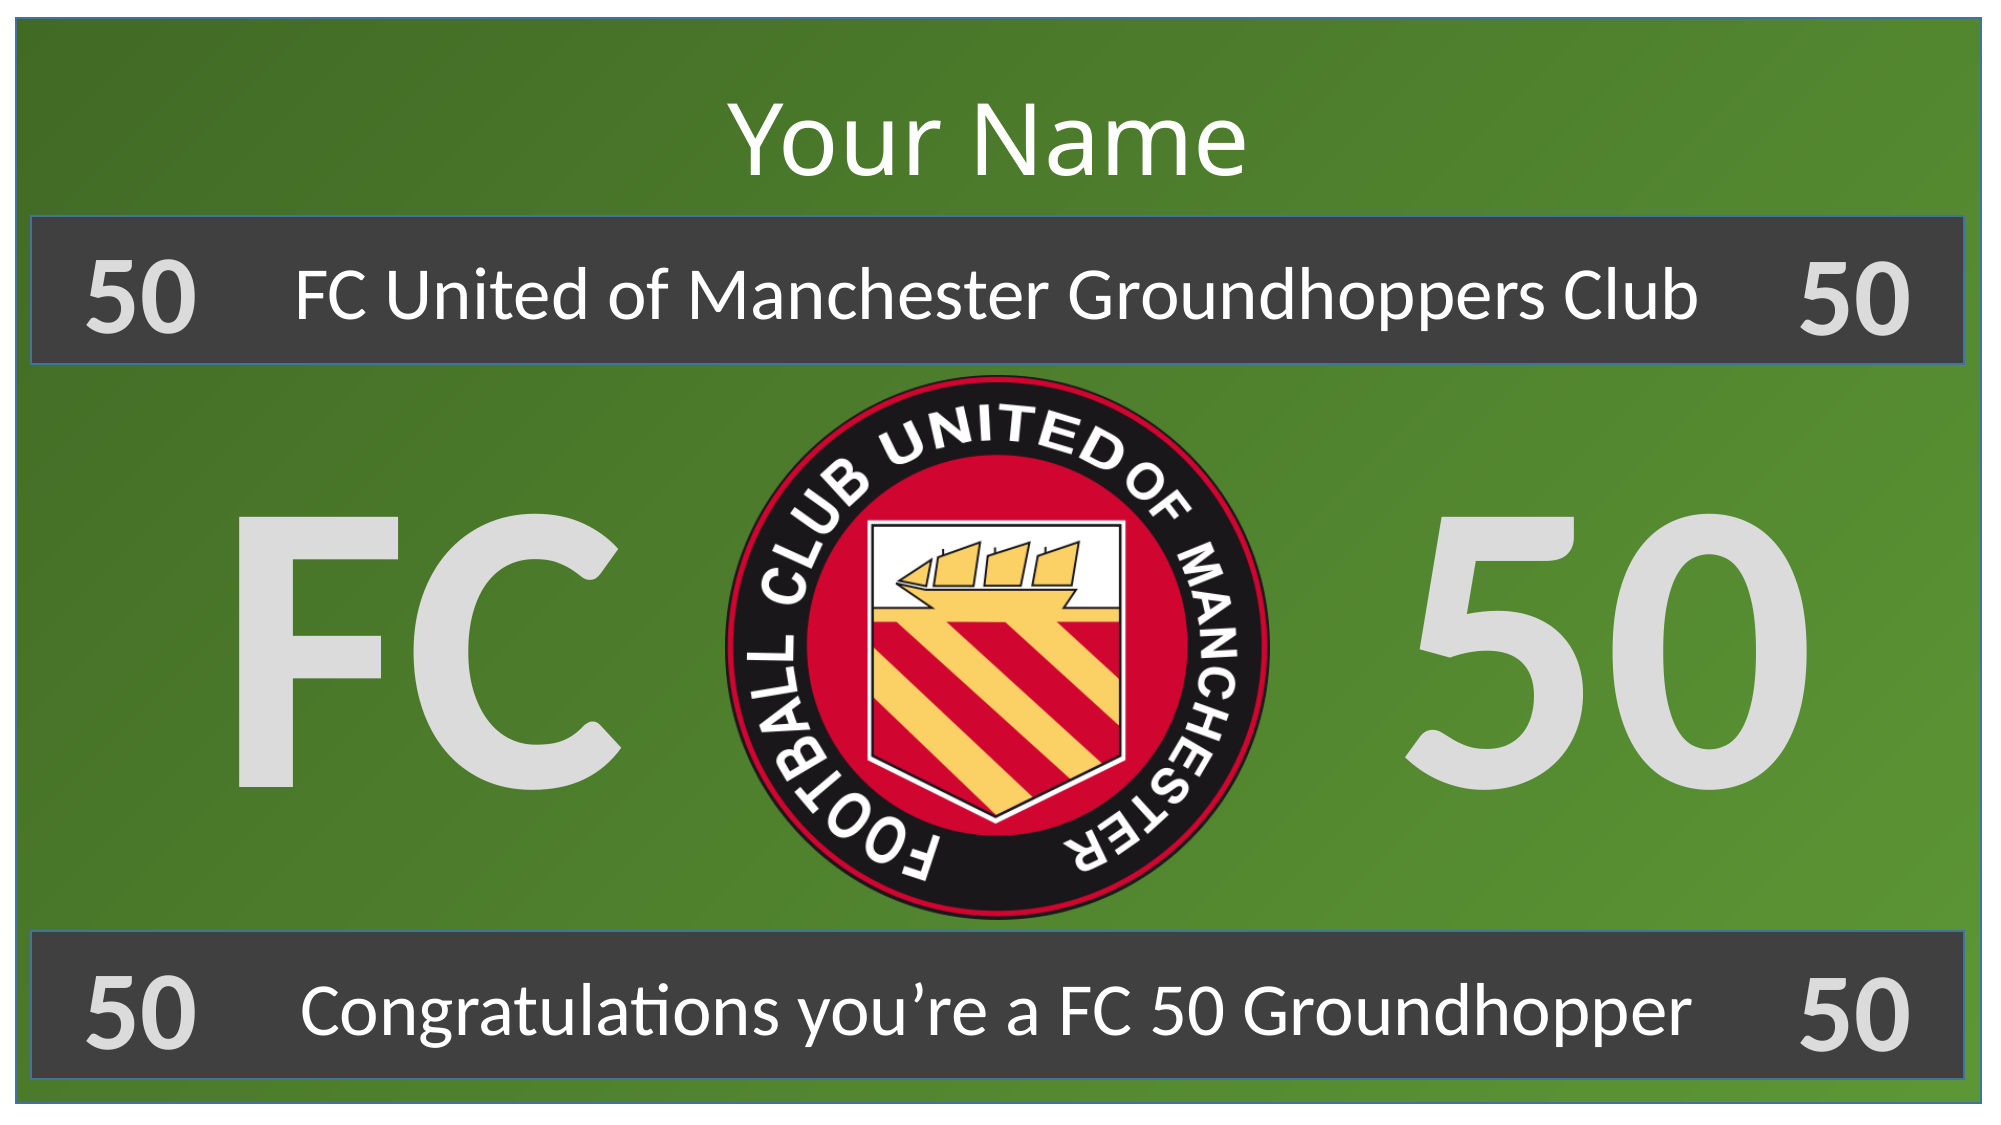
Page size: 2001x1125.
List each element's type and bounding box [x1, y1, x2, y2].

text_box [16, 18, 1981, 1104]
